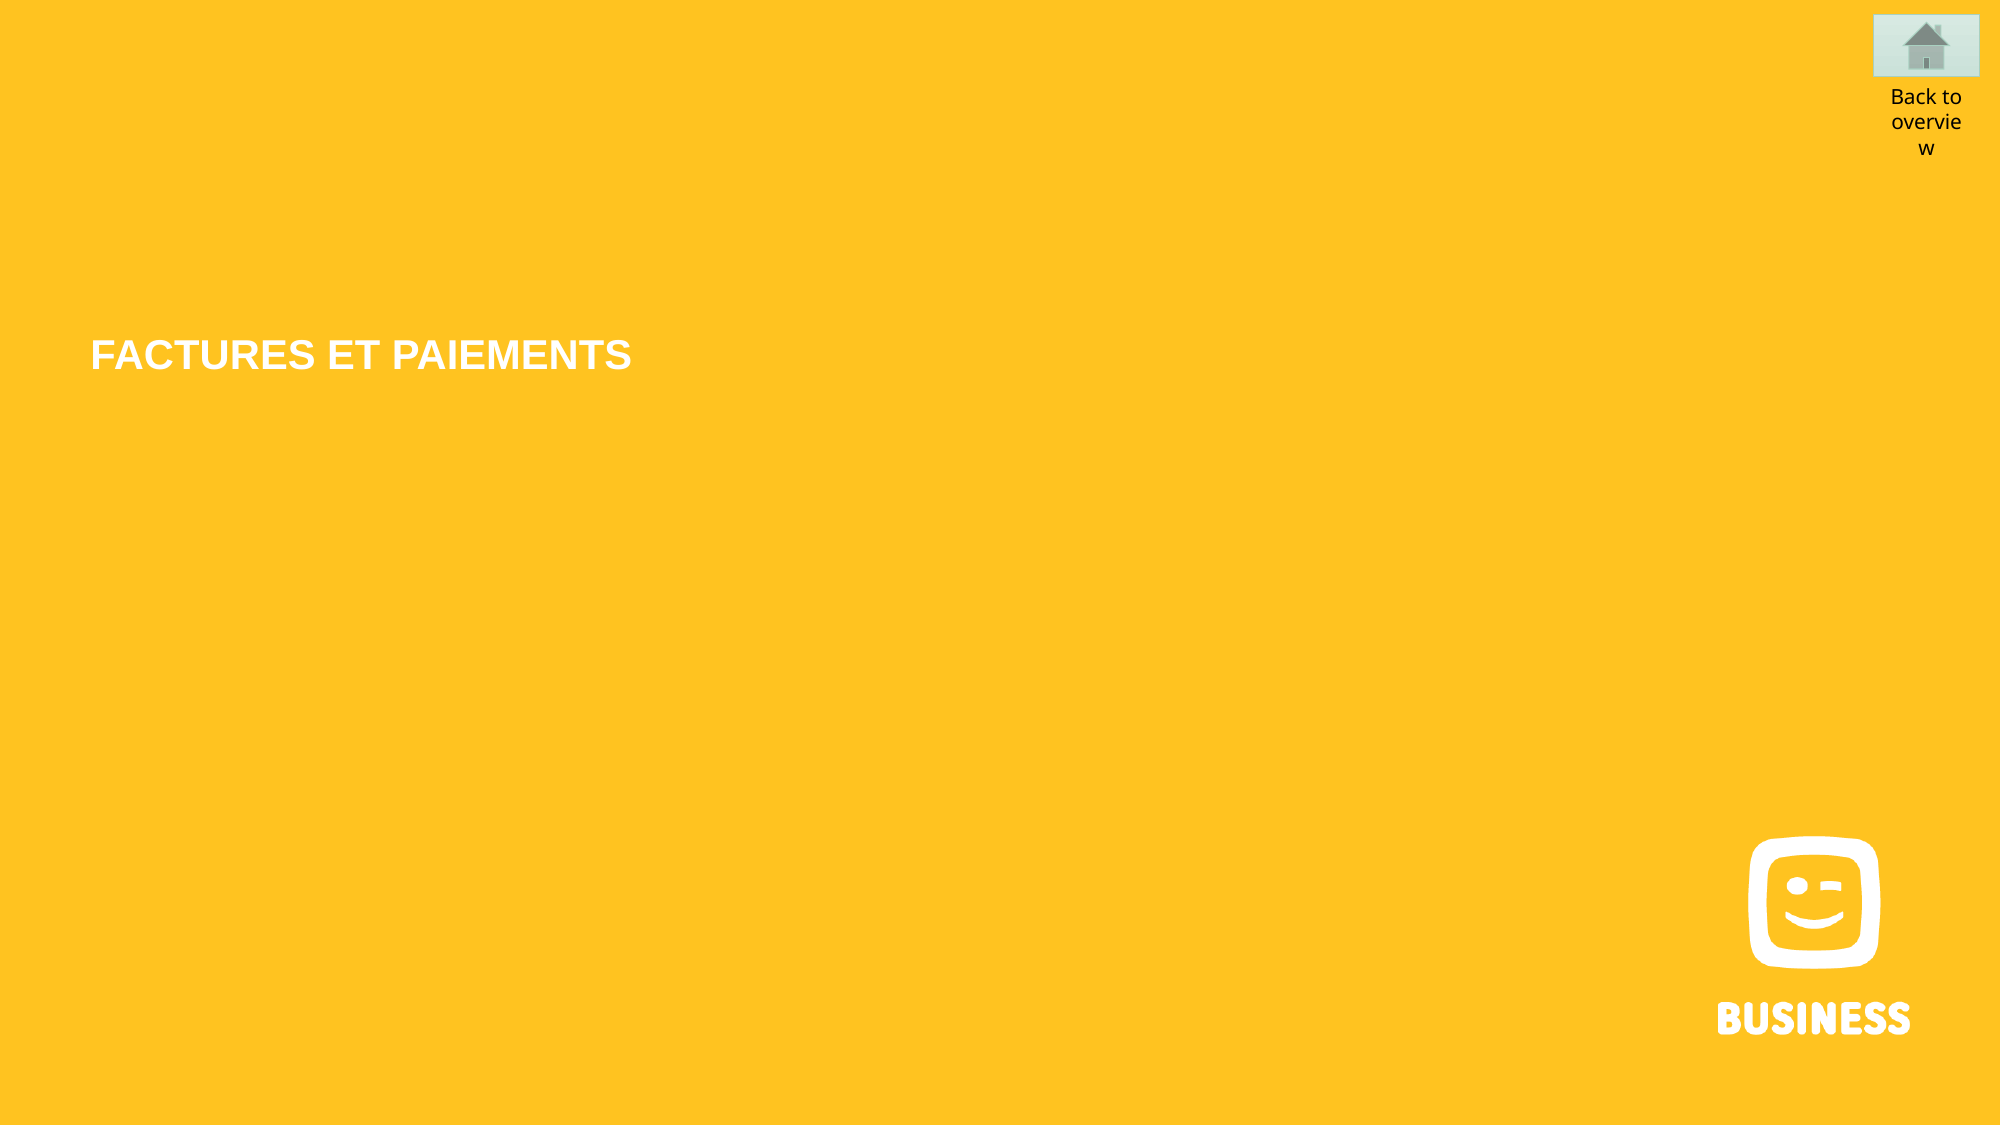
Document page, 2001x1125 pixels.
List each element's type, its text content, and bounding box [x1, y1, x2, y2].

picture [1718, 836, 1910, 1035]
list Factures et paiements [90, 289, 1910, 379]
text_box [1869, 14, 1984, 132]
